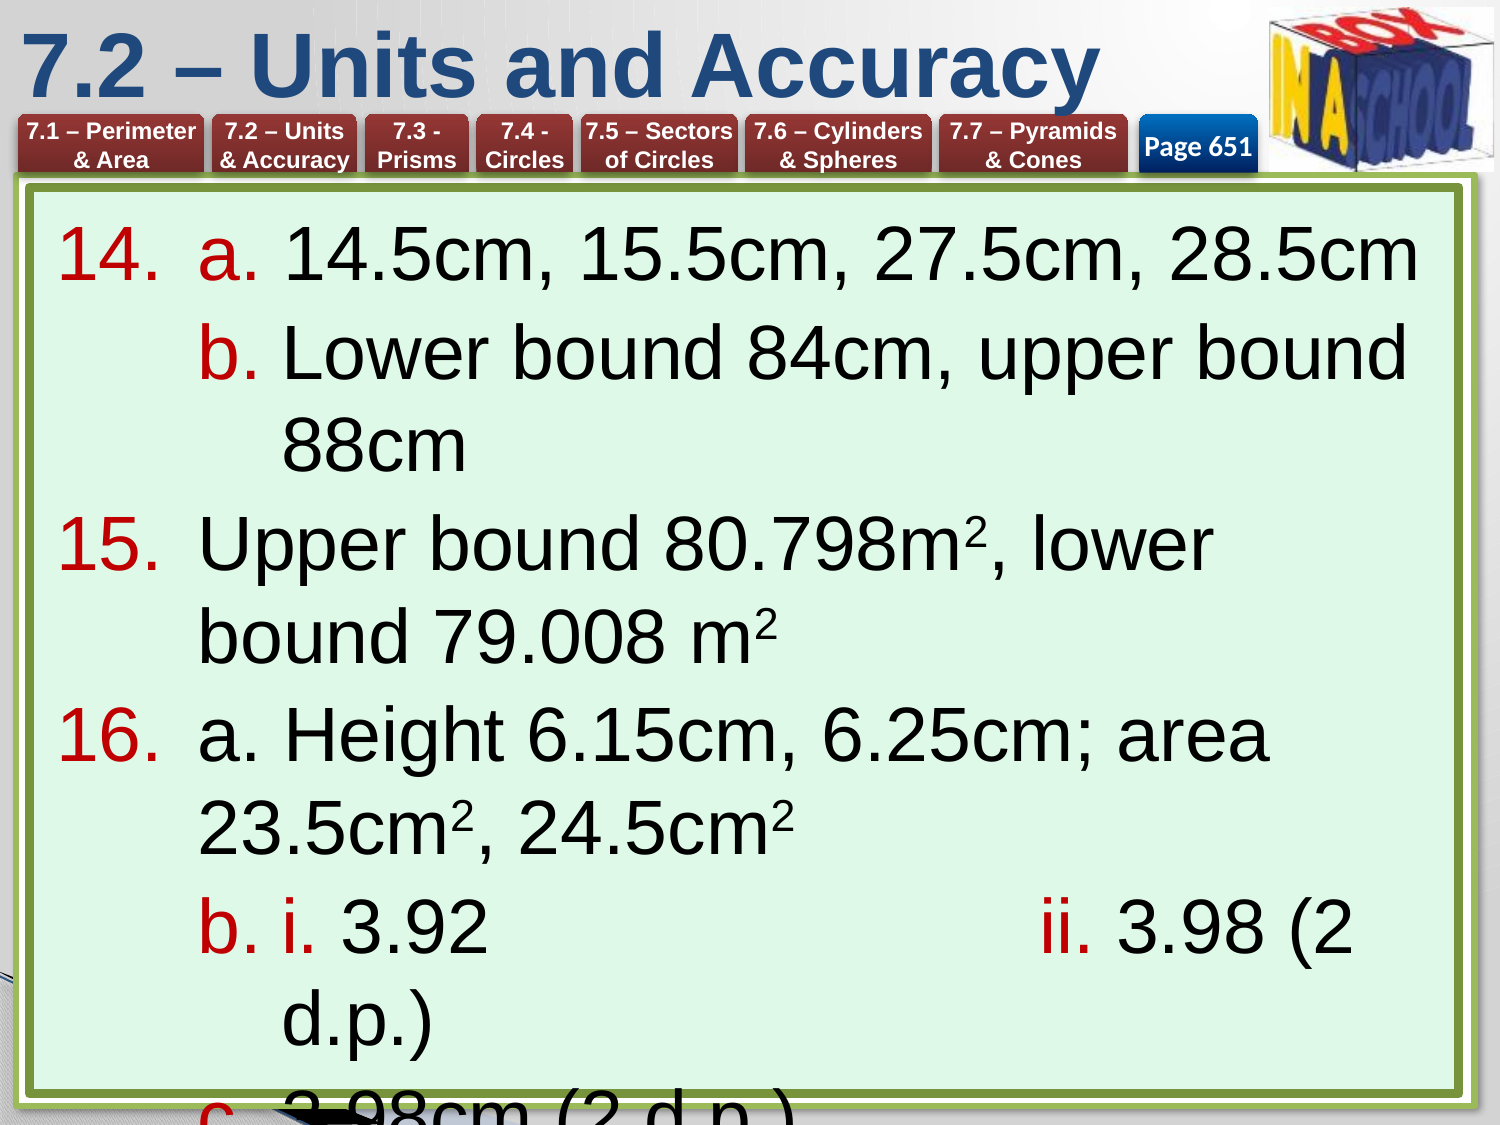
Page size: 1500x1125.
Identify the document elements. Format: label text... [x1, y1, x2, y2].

text_box Page 651 [1139, 114, 1258, 173]
text_box a. 14.5cm, 15.5cm, 27.5cm, 28.5cm Lower bound 84cm, upper bound 88cm Upper bound 80.798m2, lower bound 79.008 m2 a. Height 6.15cm, 6.25cm; area 23.5cm2, 24.5cm2 i. 3.92 ii. 3.98 (2 d.p.) 3.98cm (2 d.p.) [41, 196, 1447, 1125]
title 7.2 – Units and Accuracy [5, 7, 1270, 114]
picture [1269, 7, 1495, 172]
